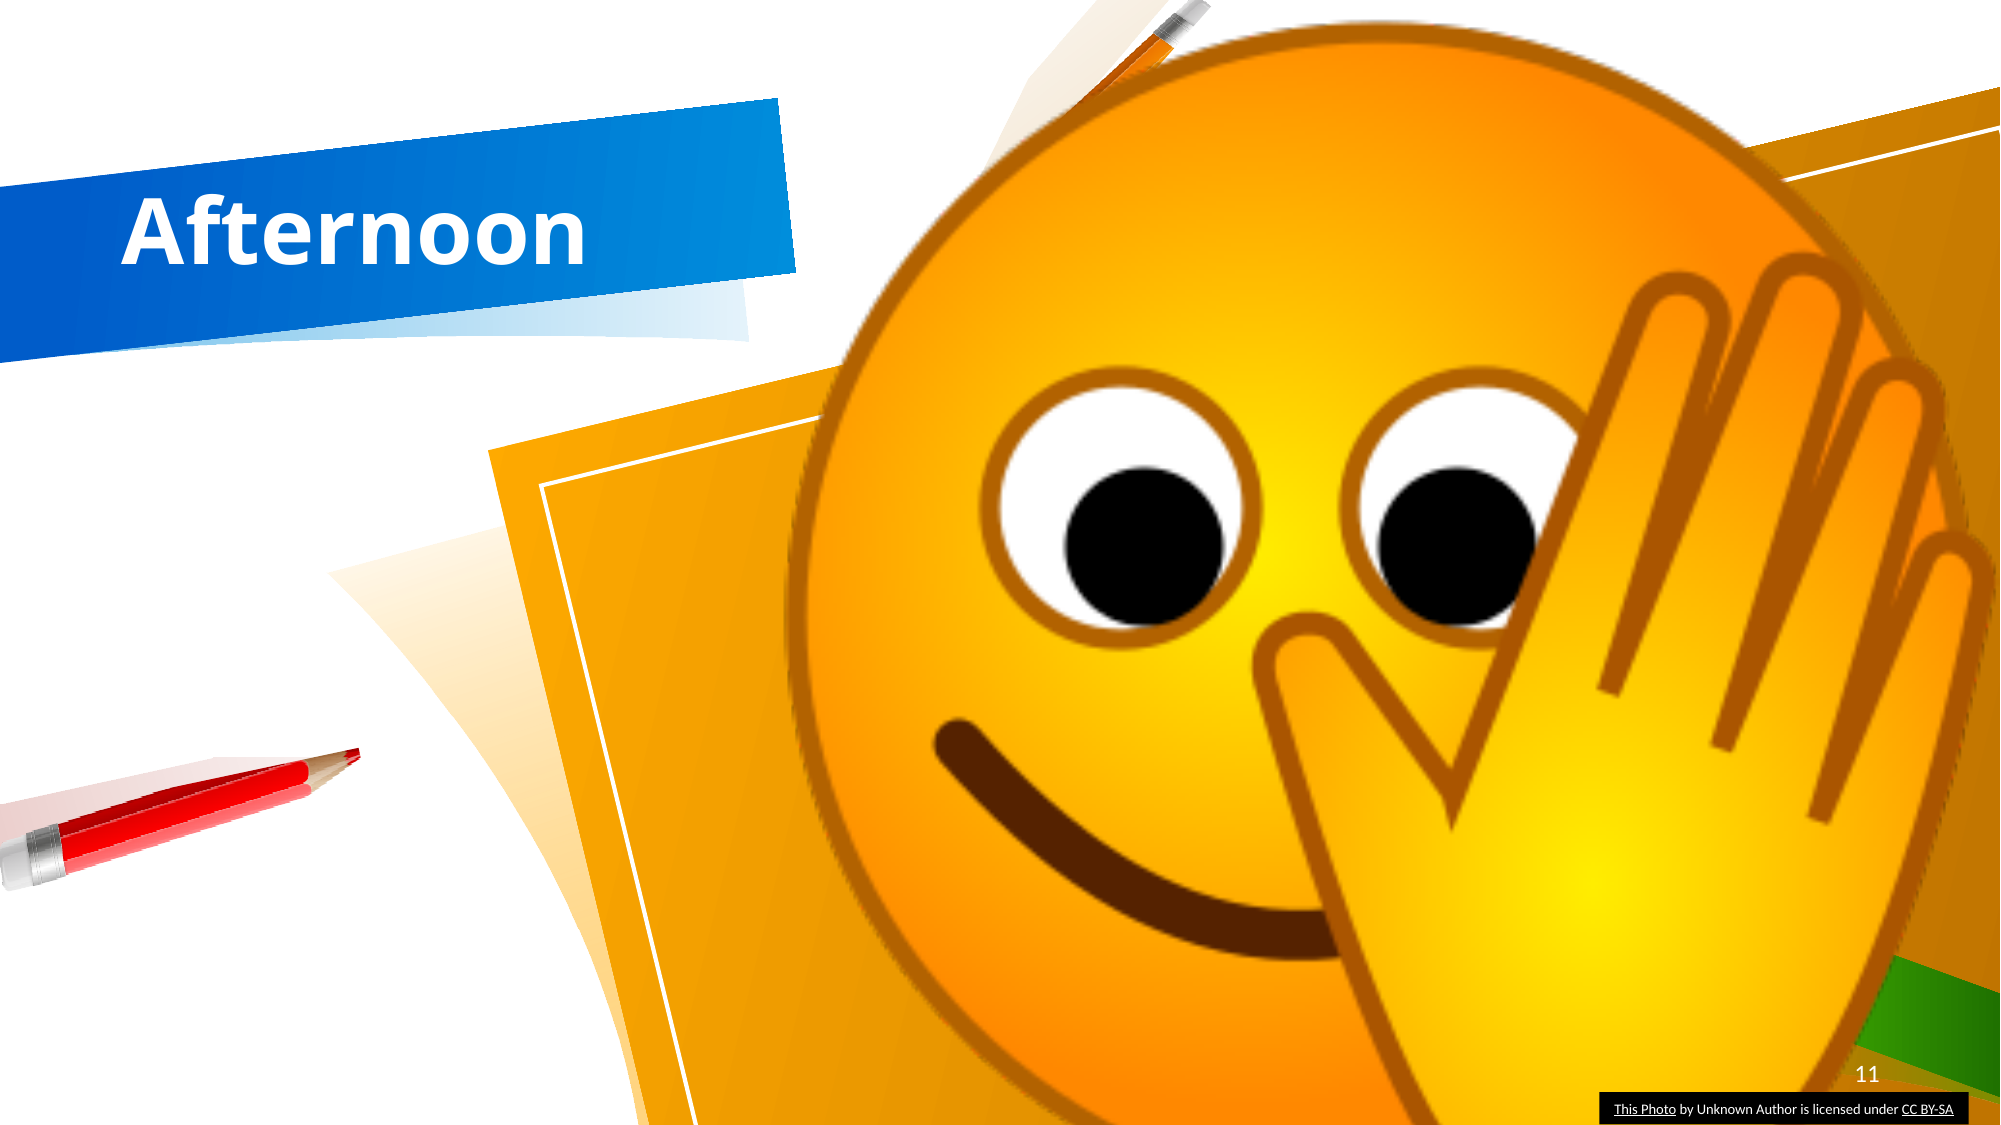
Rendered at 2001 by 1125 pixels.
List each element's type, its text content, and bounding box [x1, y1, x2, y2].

picture [763, 0, 2000, 1125]
picture [0, 747, 373, 894]
title Afternoon [106, 104, 661, 292]
